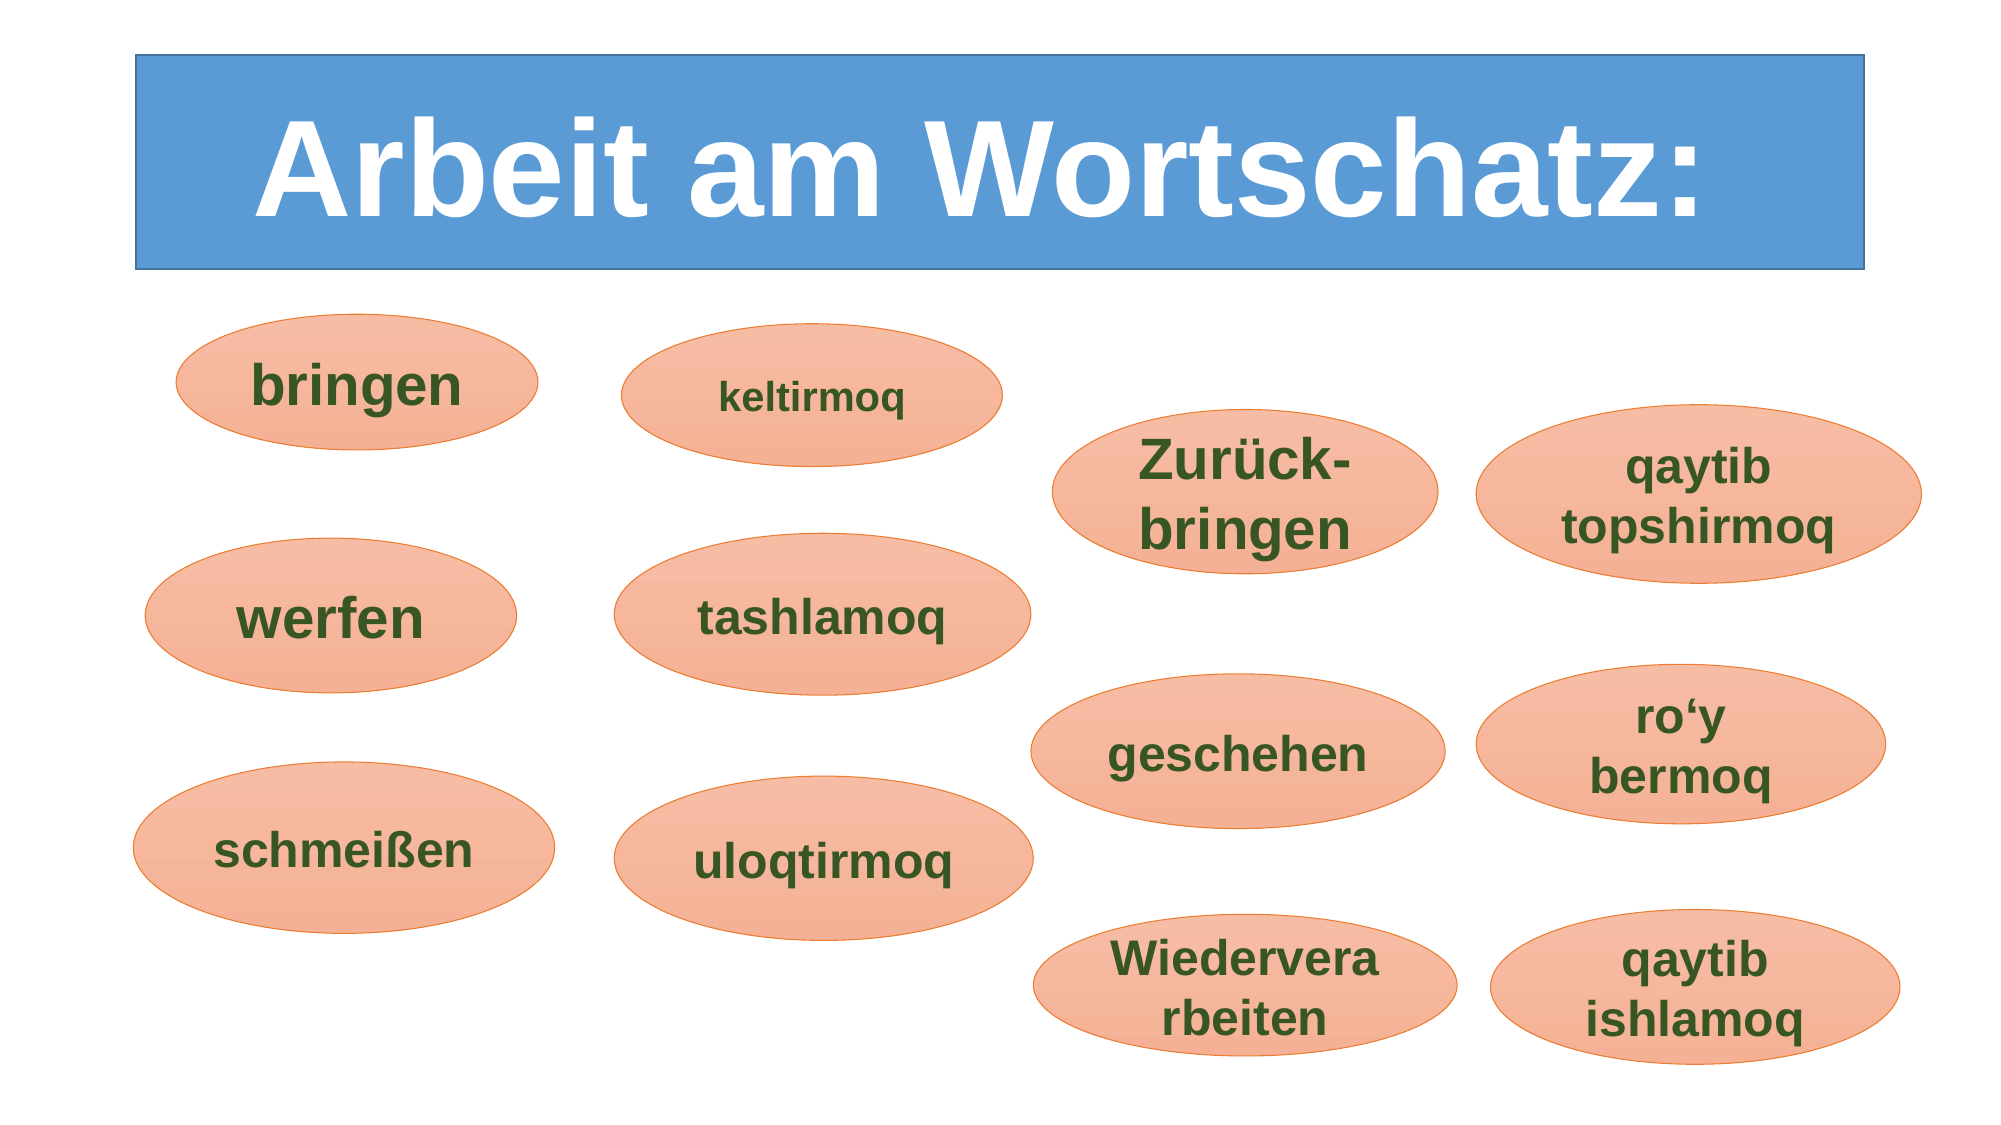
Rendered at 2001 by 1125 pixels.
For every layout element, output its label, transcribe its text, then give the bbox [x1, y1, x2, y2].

text_box bringen [175, 313, 539, 451]
text_box schmeißen [132, 761, 556, 934]
text_box Zurück-bringen [1051, 408, 1439, 575]
text_box roʻy bermoq [1475, 663, 1887, 825]
text_box keltirmoq [620, 323, 1003, 468]
text_box Arbeit am Wortschatz: [135, 54, 1865, 270]
text_box geschehen [1030, 673, 1446, 830]
text_box uloqtirmoq [613, 775, 1034, 941]
text_box Wiederverarbeiten [1032, 913, 1458, 1057]
text_box werfen [144, 537, 518, 694]
text_box qaytib topshirmoq [1475, 404, 1922, 584]
text_box qaytib ishlamoq [1489, 908, 1901, 1065]
text_box tashlamoq [613, 532, 1032, 696]
